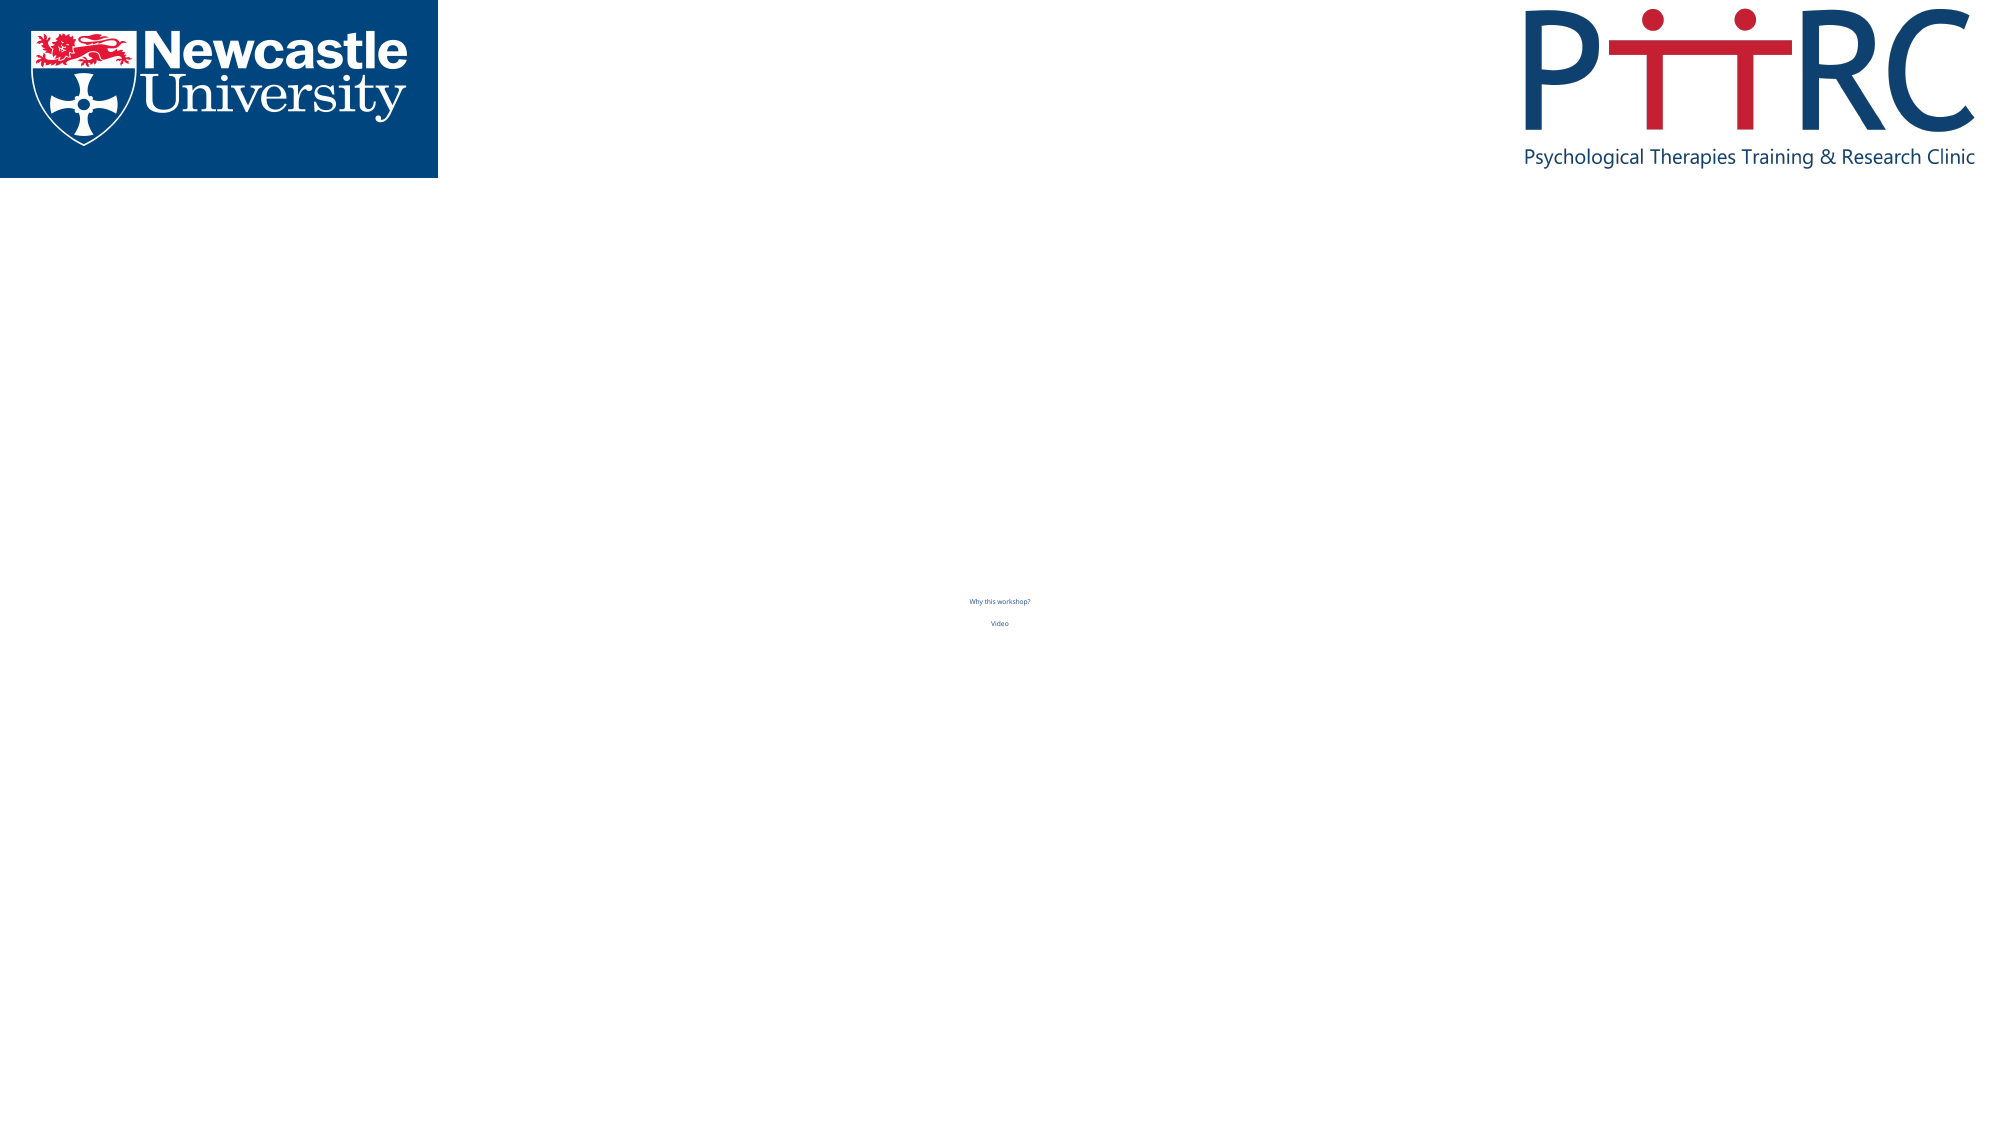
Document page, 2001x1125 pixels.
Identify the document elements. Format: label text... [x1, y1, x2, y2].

picture [0, 0, 438, 178]
title Why this workshop? Video [396, 590, 1604, 635]
picture [1518, 6, 1982, 171]
